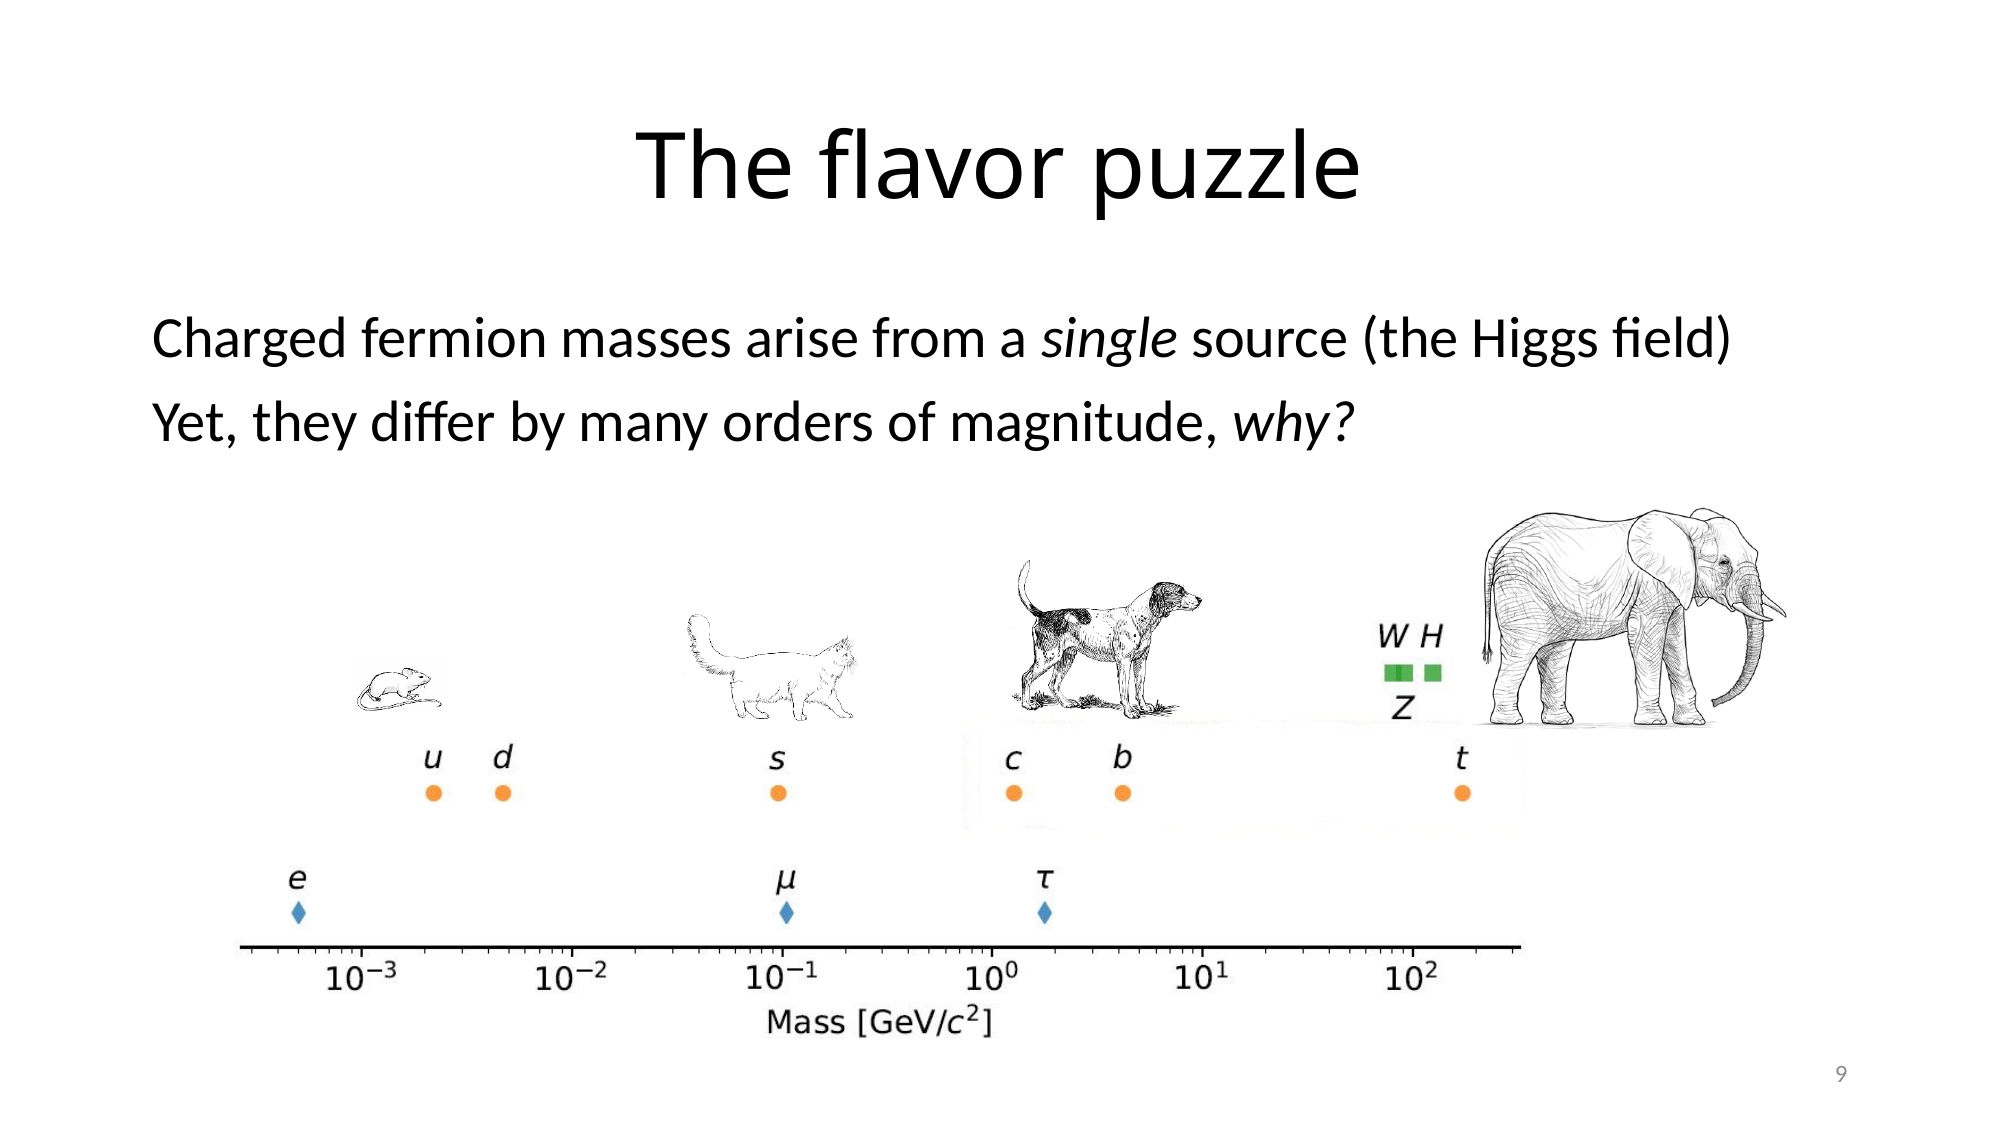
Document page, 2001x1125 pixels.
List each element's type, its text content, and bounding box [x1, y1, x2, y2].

title The flavor puzzle [137, 59, 1863, 278]
slide_number 9 [1412, 1042, 1863, 1103]
list Charged fermion masses arise from a single source (the Higgs field) Yet, they differ by many orders of magnitude, why? [137, 299, 1863, 1014]
picture [34, 498, 1812, 1097]
